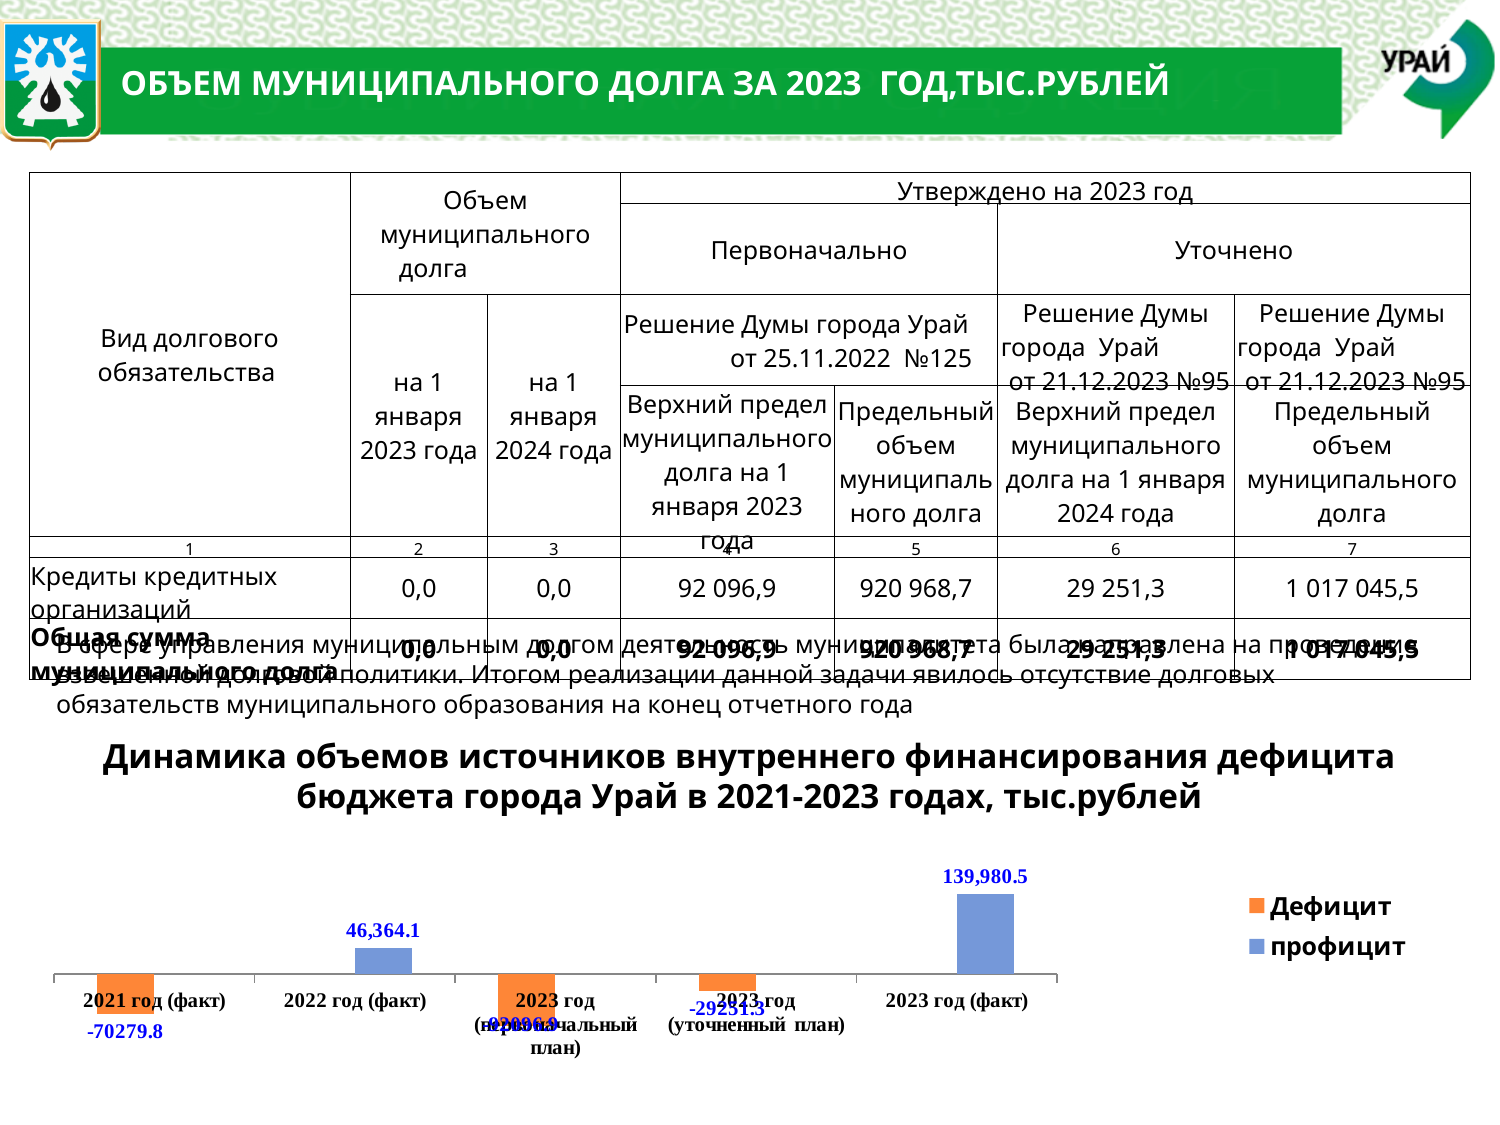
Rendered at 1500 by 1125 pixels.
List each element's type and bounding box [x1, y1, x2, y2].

table_cell [1235, 619, 1470, 679]
table_cell [351, 558, 487, 618]
table_cell [488, 558, 620, 618]
table_cell [488, 537, 620, 557]
table_cell [835, 619, 997, 679]
table_cell [998, 537, 1234, 557]
table_header [30, 173, 350, 536]
table_cell [351, 537, 487, 557]
table_cell [488, 295, 620, 536]
table_cell [835, 386, 997, 536]
table_cell [835, 537, 997, 557]
table_header [621, 173, 1470, 203]
table_cell [621, 386, 834, 536]
table_cell [998, 295, 1234, 385]
table_cell [998, 204, 1470, 294]
table_cell [1235, 386, 1470, 536]
table_cell [998, 558, 1234, 618]
chart [41, 845, 1459, 1125]
table_cell [621, 558, 834, 618]
table_cell [998, 619, 1234, 679]
text_box [41, 680, 1459, 823]
table_cell [621, 204, 997, 294]
table_cell [1235, 537, 1470, 557]
table_cell [30, 537, 350, 557]
table_cell [621, 295, 997, 385]
table_cell [488, 619, 620, 679]
table_header [351, 189, 620, 294]
table_cell [351, 619, 487, 679]
picture [0, 0, 1500, 152]
text_box [105, 150, 1292, 189]
table_cell [1235, 295, 1470, 385]
table_cell [998, 386, 1234, 536]
table_cell [351, 295, 487, 536]
table_cell [30, 558, 350, 618]
table_cell [835, 558, 997, 618]
table_cell [621, 619, 834, 679]
table_cell [621, 537, 834, 557]
table_cell [1235, 558, 1470, 618]
table_cell [30, 619, 350, 679]
